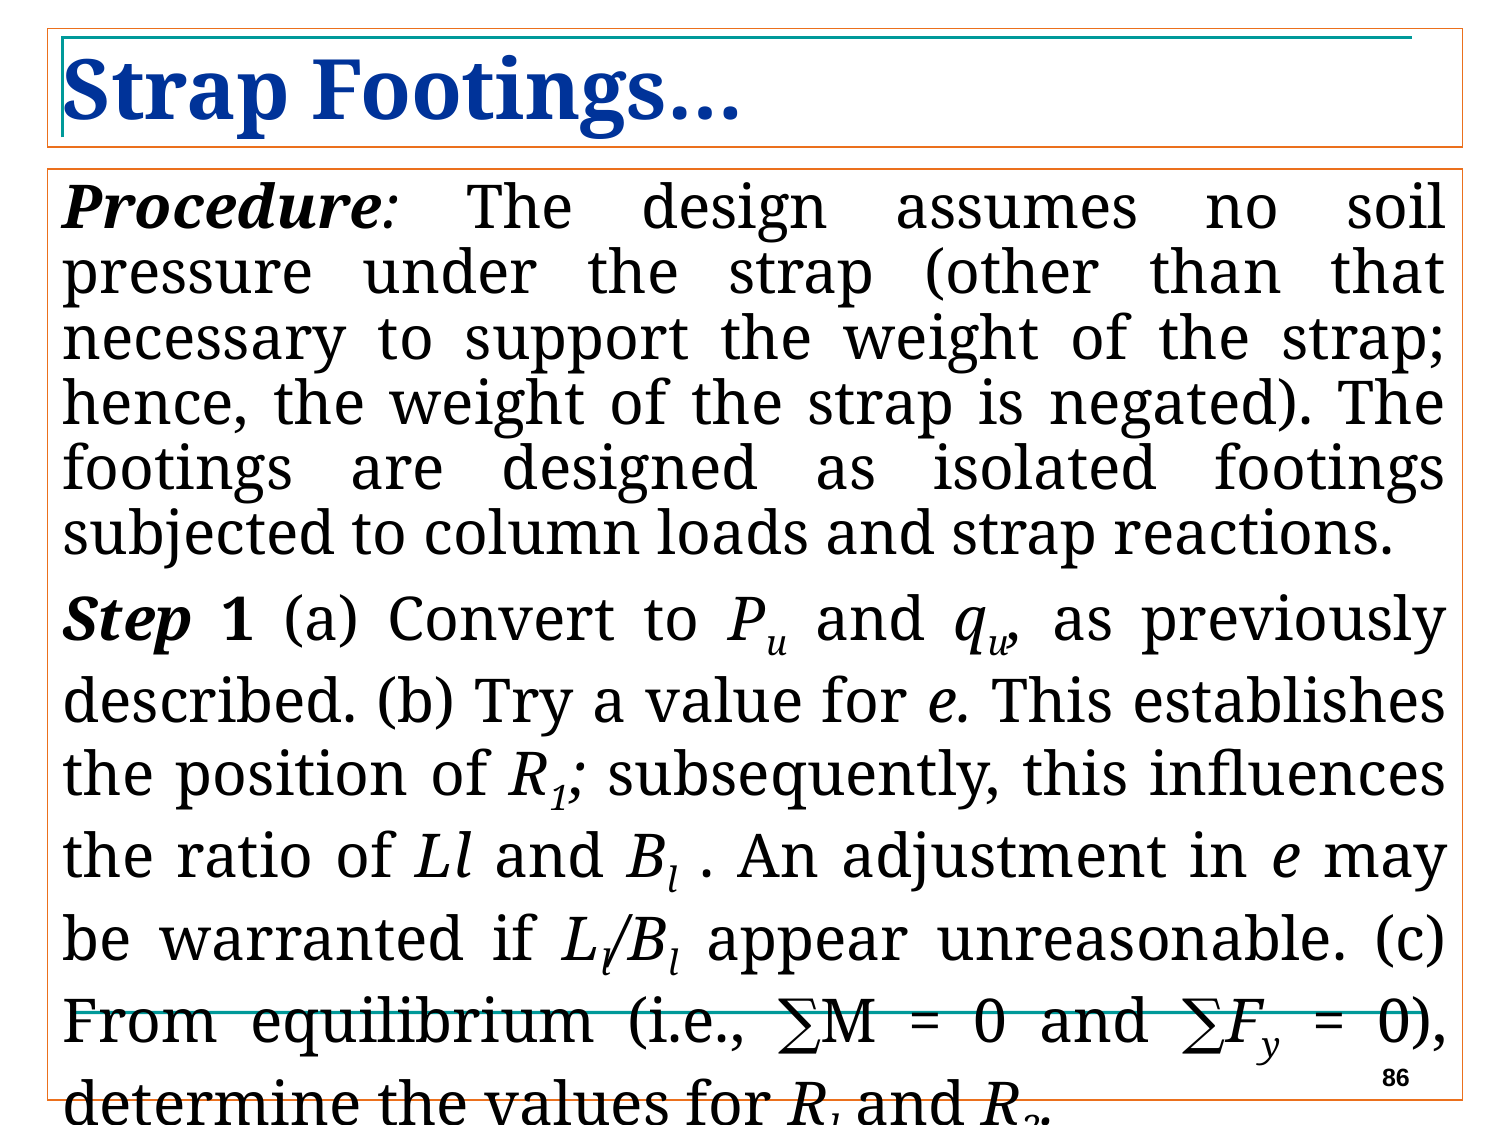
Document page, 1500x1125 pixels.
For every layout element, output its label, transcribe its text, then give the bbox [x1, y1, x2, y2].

slide_number 86 [1074, 1023, 1426, 1100]
list Procedure: The design assumes no soil pressure under the strap (other than that necessary to support the weight of the strap; hence, the weight of the strap is negated). The footings are designed as isolated footings subjected to column loads and strap reactions. Step 1 (a) Convert to Pu and qu, as previously described. (b) Try a value for e. This establishes the position of R1; subsequently, this influences the ratio of Ll and Bl . An adjustment in e may be warranted if Ll/Bl appear unreasonable. (c) From equilibrium (i.e., ∑M = 0 and ∑Fy = 0), determine the values for Rl and R2. [47, 168, 1463, 1101]
title Strap Footings… [47, 28, 1463, 148]
